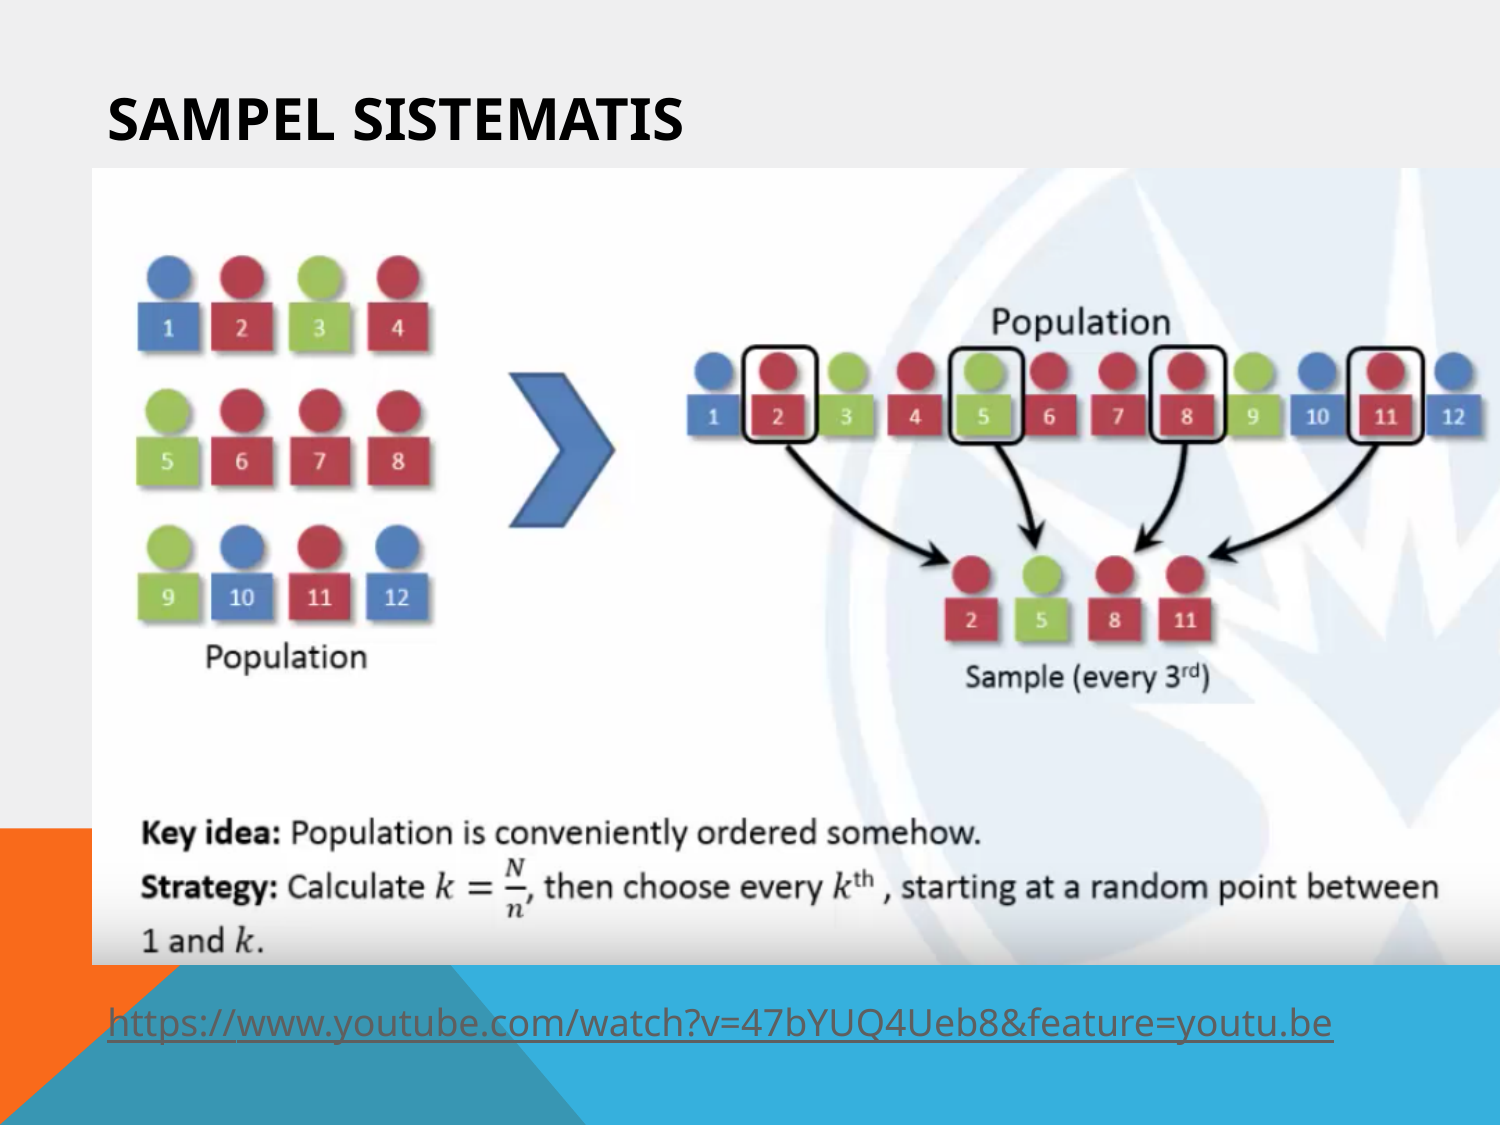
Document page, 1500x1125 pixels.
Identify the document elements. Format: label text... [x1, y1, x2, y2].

picture [92, 167, 1500, 966]
title Sampel Sistematis [92, 41, 1289, 167]
text_box https://www.youtube.com/watch?v=47bYUQ4Ueb8&feature=youtu.be [92, 991, 1456, 1103]
